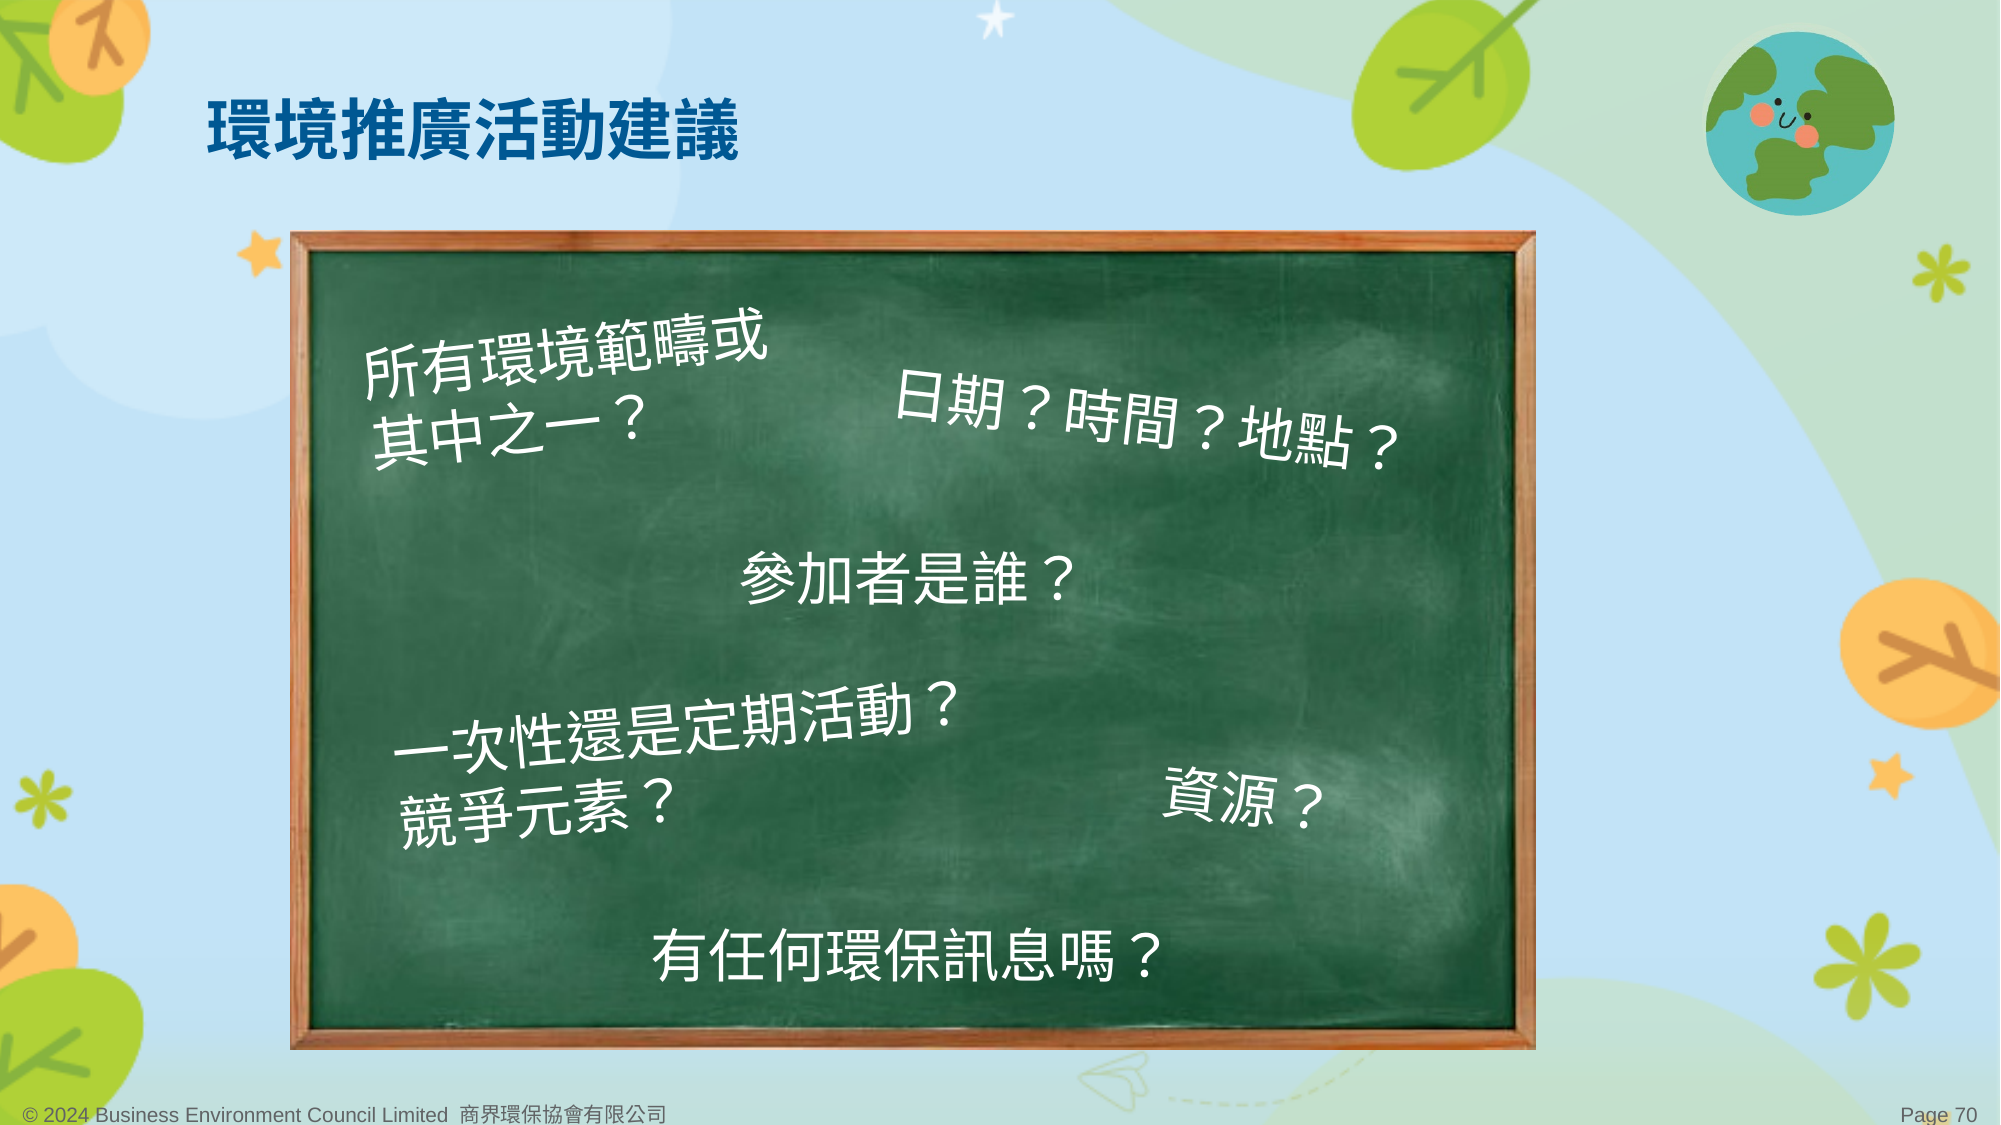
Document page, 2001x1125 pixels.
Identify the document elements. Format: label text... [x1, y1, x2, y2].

footer © 2024 Business Environment Council Limited 商界環保協會有限公司 [7, 1093, 1048, 1121]
slide_number Page 70 [1771, 1093, 1993, 1125]
picture [0, 0, 2000, 1125]
text_box 環境推廣活動建議 [191, 33, 1811, 222]
